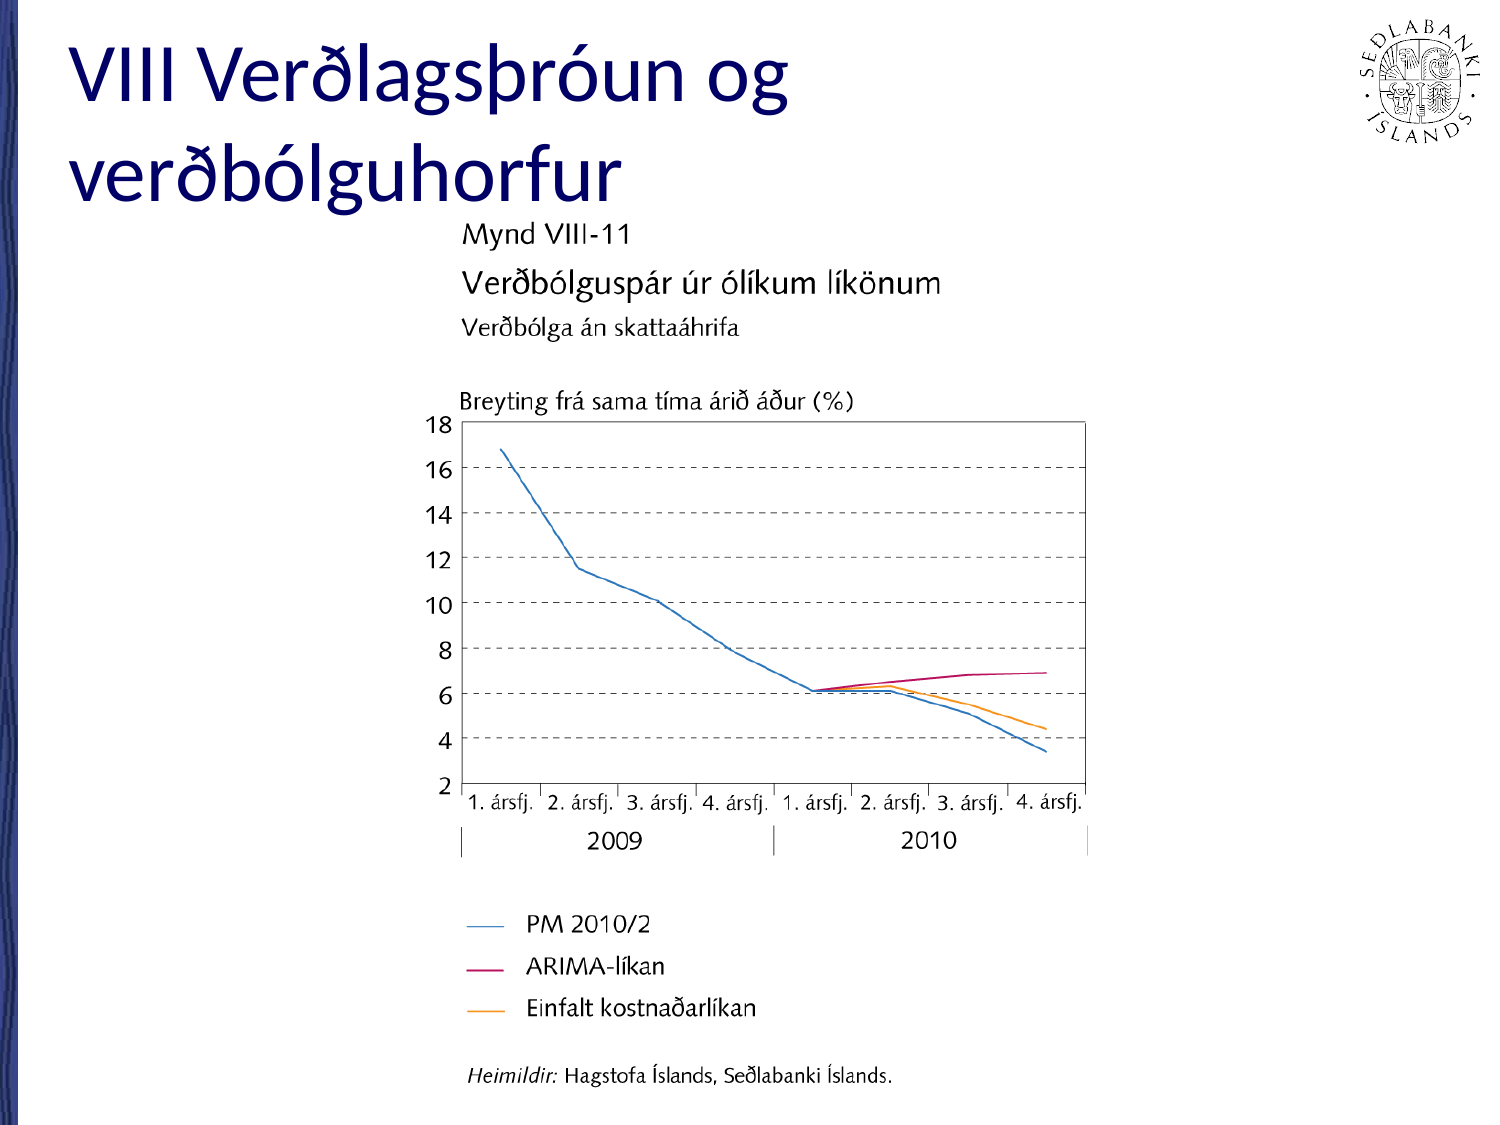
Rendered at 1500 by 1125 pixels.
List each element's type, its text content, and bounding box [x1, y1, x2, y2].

picture [0, 0, 18, 1125]
title VIII Verðlagsþróun og verðbólguhorfur [52, 10, 1353, 209]
picture [1357, 18, 1482, 149]
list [424, 219, 1088, 1107]
